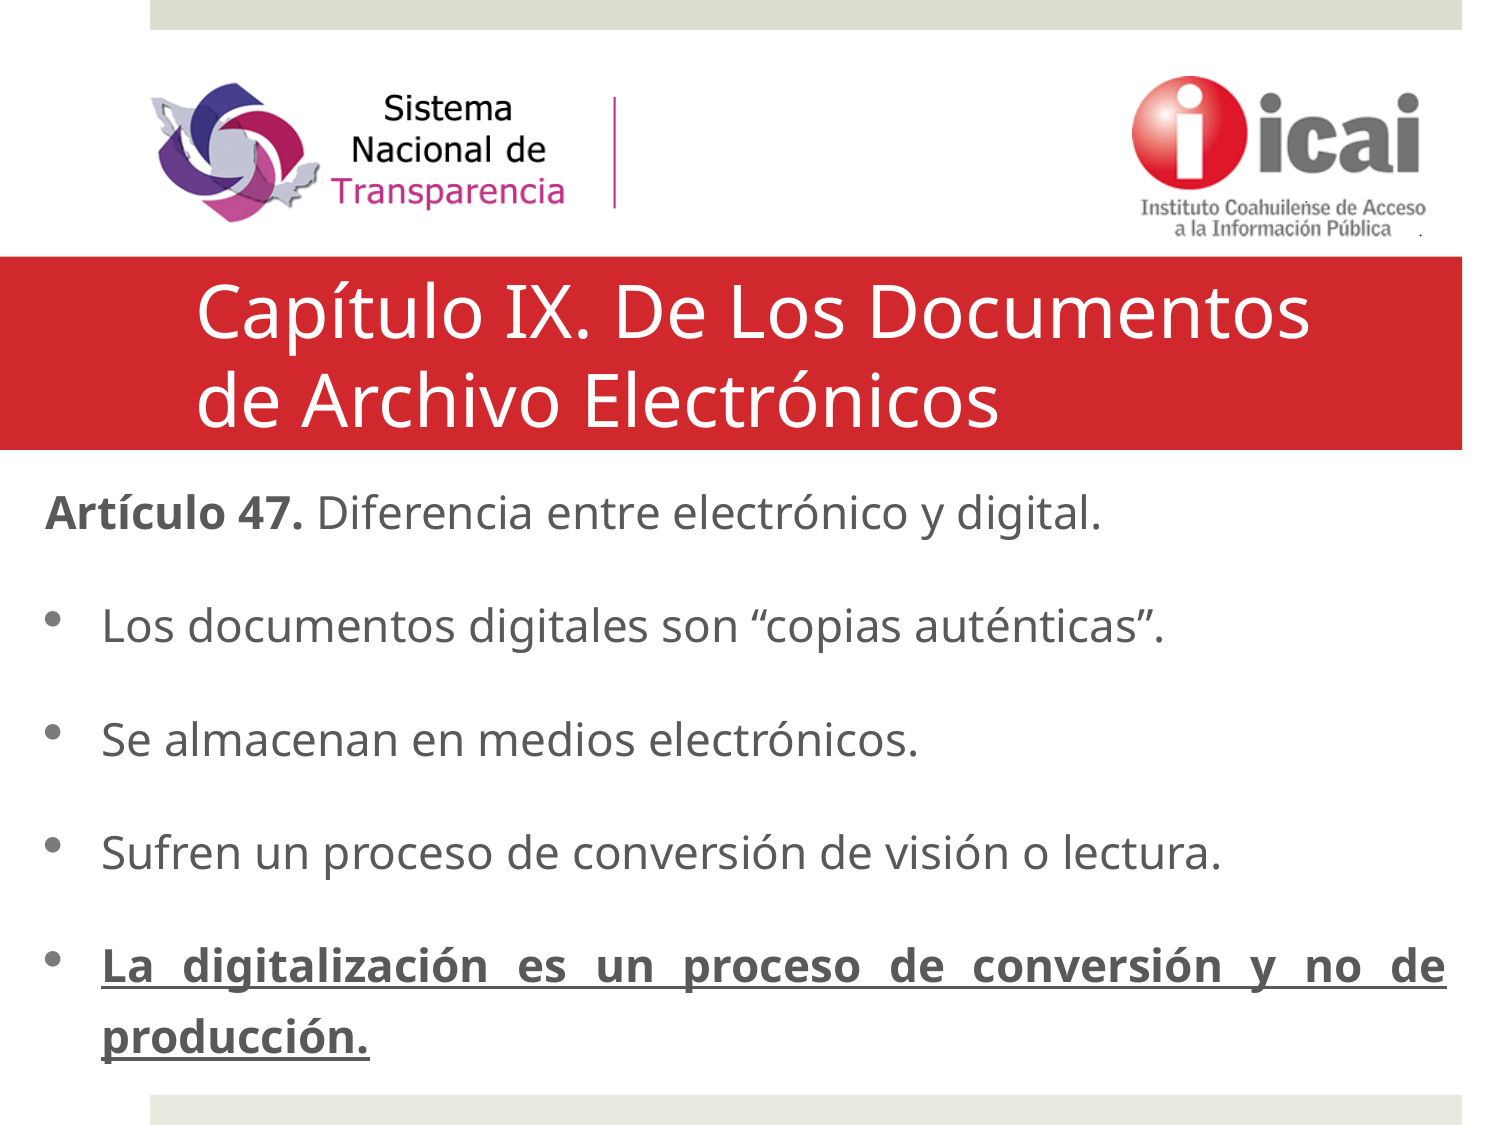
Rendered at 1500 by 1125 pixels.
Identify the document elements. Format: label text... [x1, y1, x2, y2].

picture [119, 31, 644, 255]
title Capítulo IX. De Los Documentos de Archivo Electrónicos [0, 256, 1463, 450]
picture [1131, 76, 1432, 252]
list Artículo 47. Diferencia entre electrónico y digital. Los documentos digitales son “copias auténticas”. Se almacenan en medios electrónicos. Sufren un proceso de conversión de visión o lectura. La digitalización es un proceso de conversión y no de producción. [30, 449, 1463, 1081]
